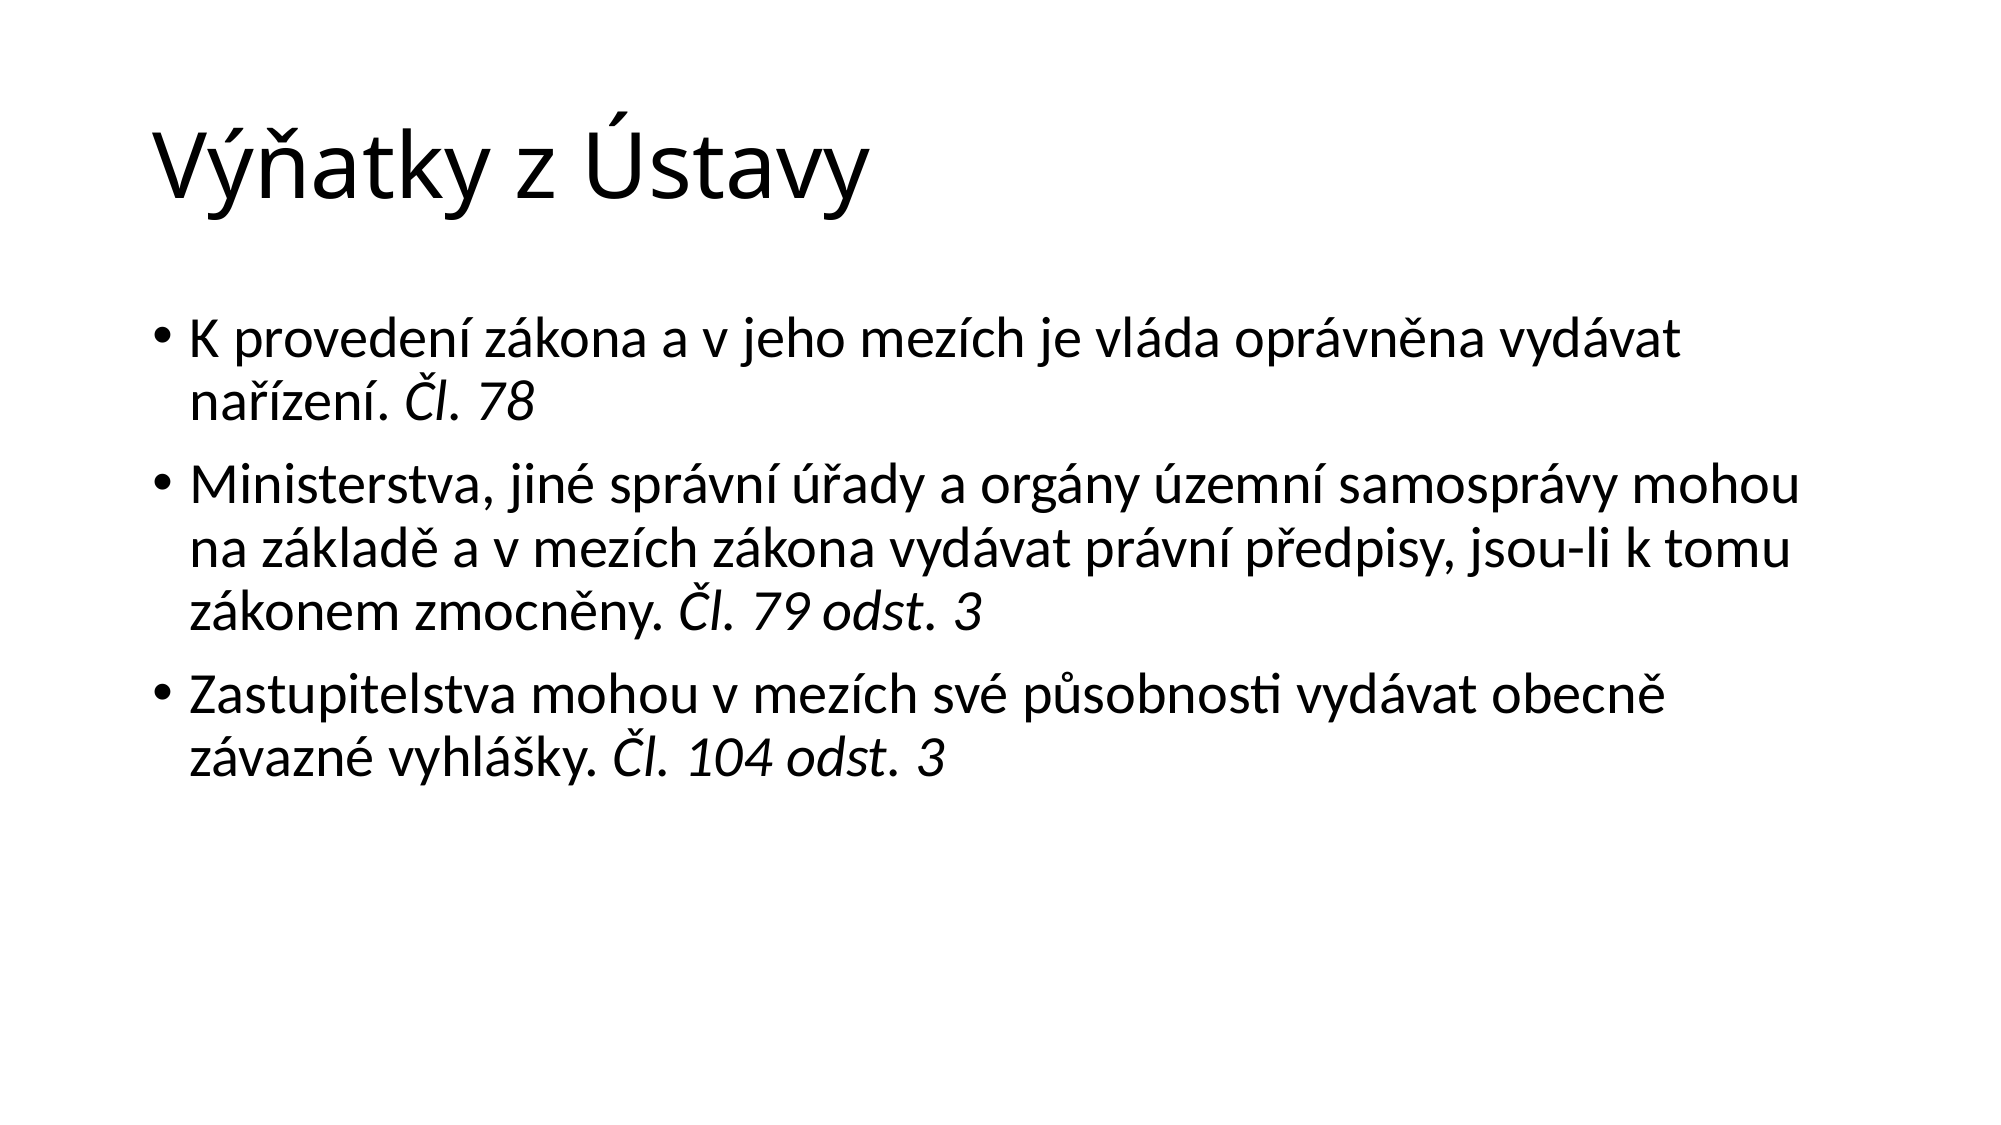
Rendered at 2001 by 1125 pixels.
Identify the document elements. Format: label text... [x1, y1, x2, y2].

list K provedení zákona a v jeho mezích je vláda oprávněna vydávat nařízení. Čl. 78 Ministerstva, jiné správní úřady a orgány územní samosprávy mohou na základě a v mezích zákona vydávat právní předpisy, jsou-li k tomu zákonem zmocněny. Čl. 79 odst. 3 Zastupitelstva mohou v mezích své působnosti vydávat obecně závazné vyhlášky. Čl. 104 odst. 3 [137, 299, 1863, 1014]
title Výňatky z Ústavy [137, 59, 1863, 278]
